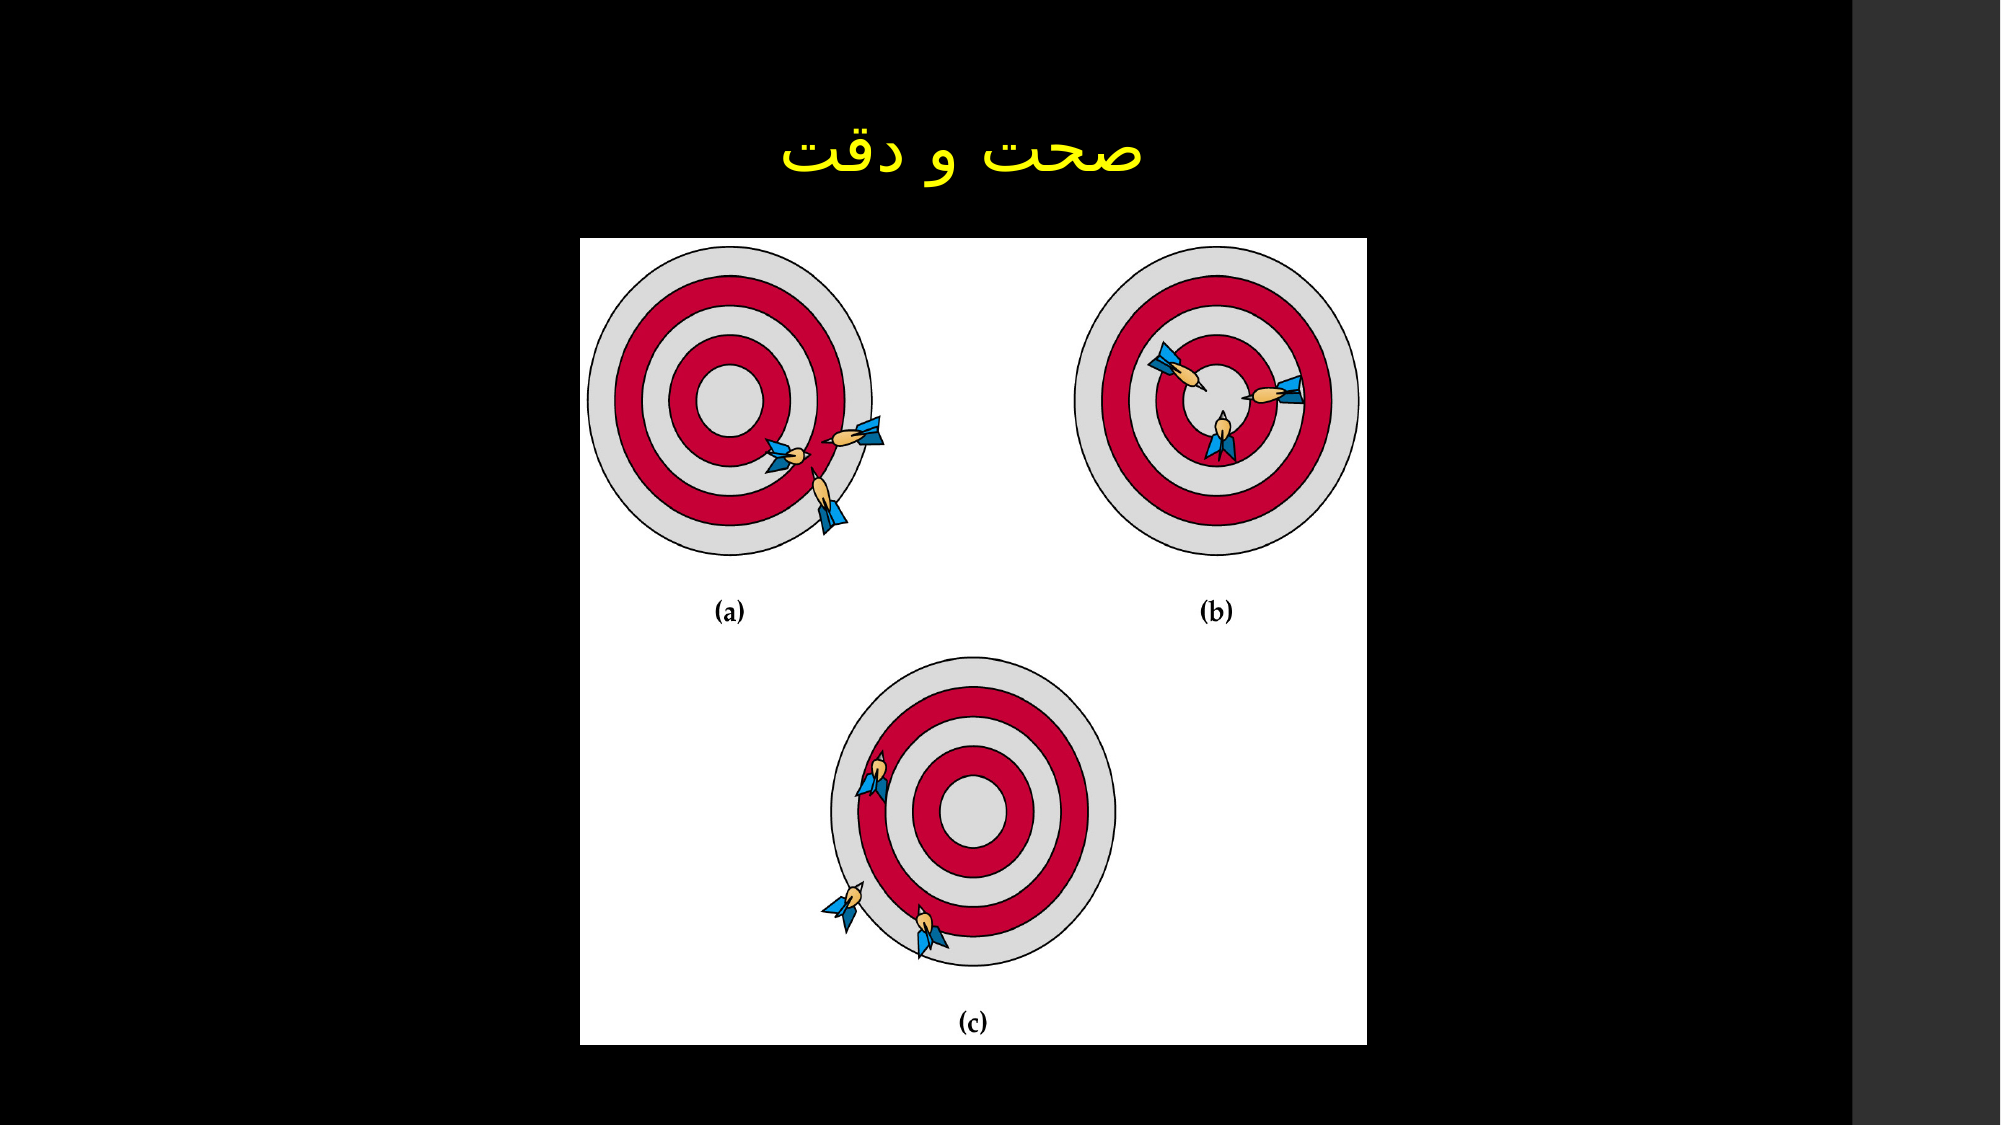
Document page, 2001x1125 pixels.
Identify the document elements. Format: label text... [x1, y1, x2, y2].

picture [579, 238, 1368, 1045]
text_box صحت و دقت [764, 97, 1183, 192]
